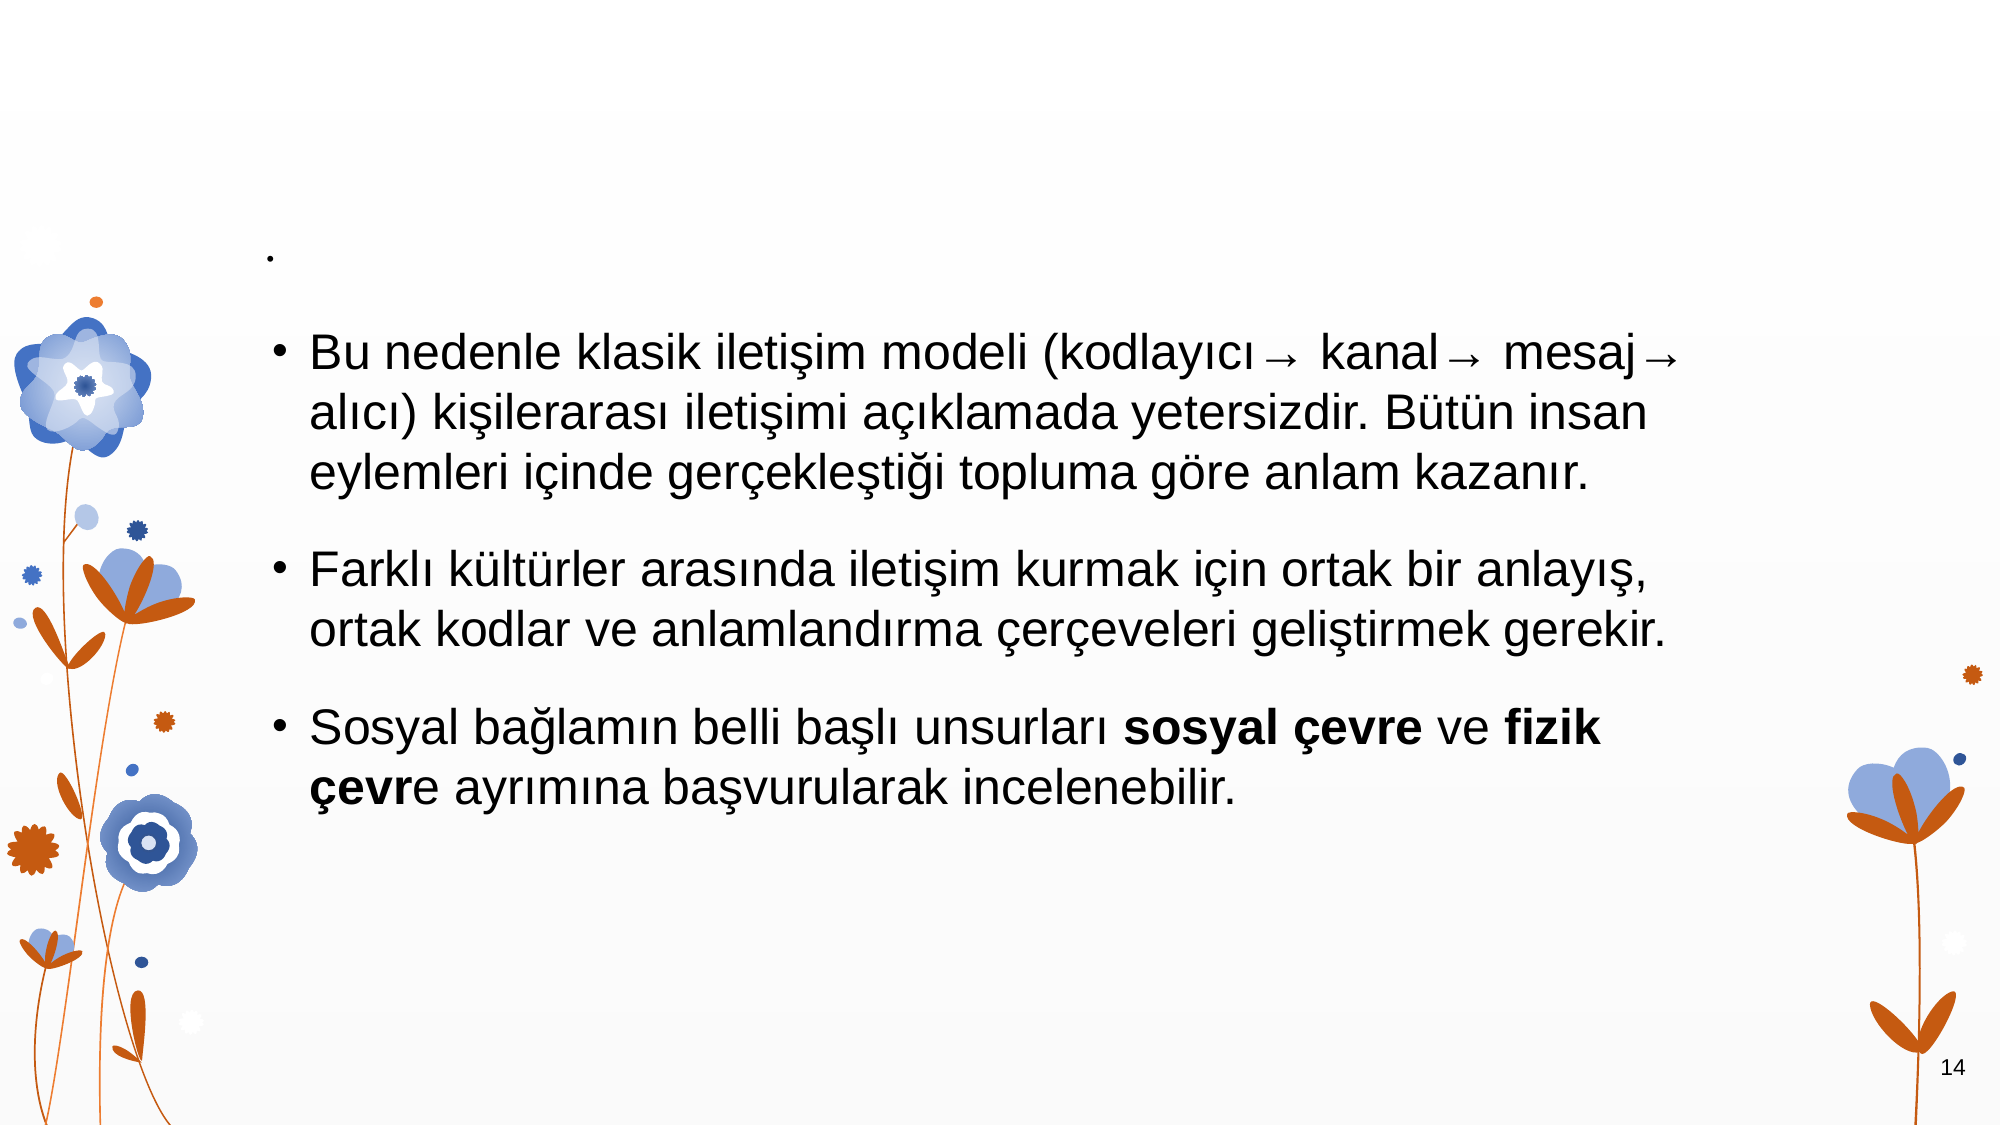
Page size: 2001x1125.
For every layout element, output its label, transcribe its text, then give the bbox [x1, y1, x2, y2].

title . [249, 92, 1750, 281]
list Bu nedenle klasik iletişim modeli (kodlayıcı→ kanal→ mesaj→ alıcı) kişilerarası iletişimi açıklamada yetersizdir. Bütün insan eylemleri içinde gerçekleştiği topluma göre anlam kazanır. Farklı kültürler arasında iletişim kurmak için ortak bir anlayış, ortak kodlar ve anlamlandırma çerçeveleri geliştirmek gerekir. Sosyal bağlamın belli başlı unsurları sosyal çevre ve fizik çevre ayrımına başvurularak incelenebilir. [249, 311, 1750, 987]
footer [137, 1050, 1450, 1084]
slide_number 14 [1925, 1050, 1995, 1084]
